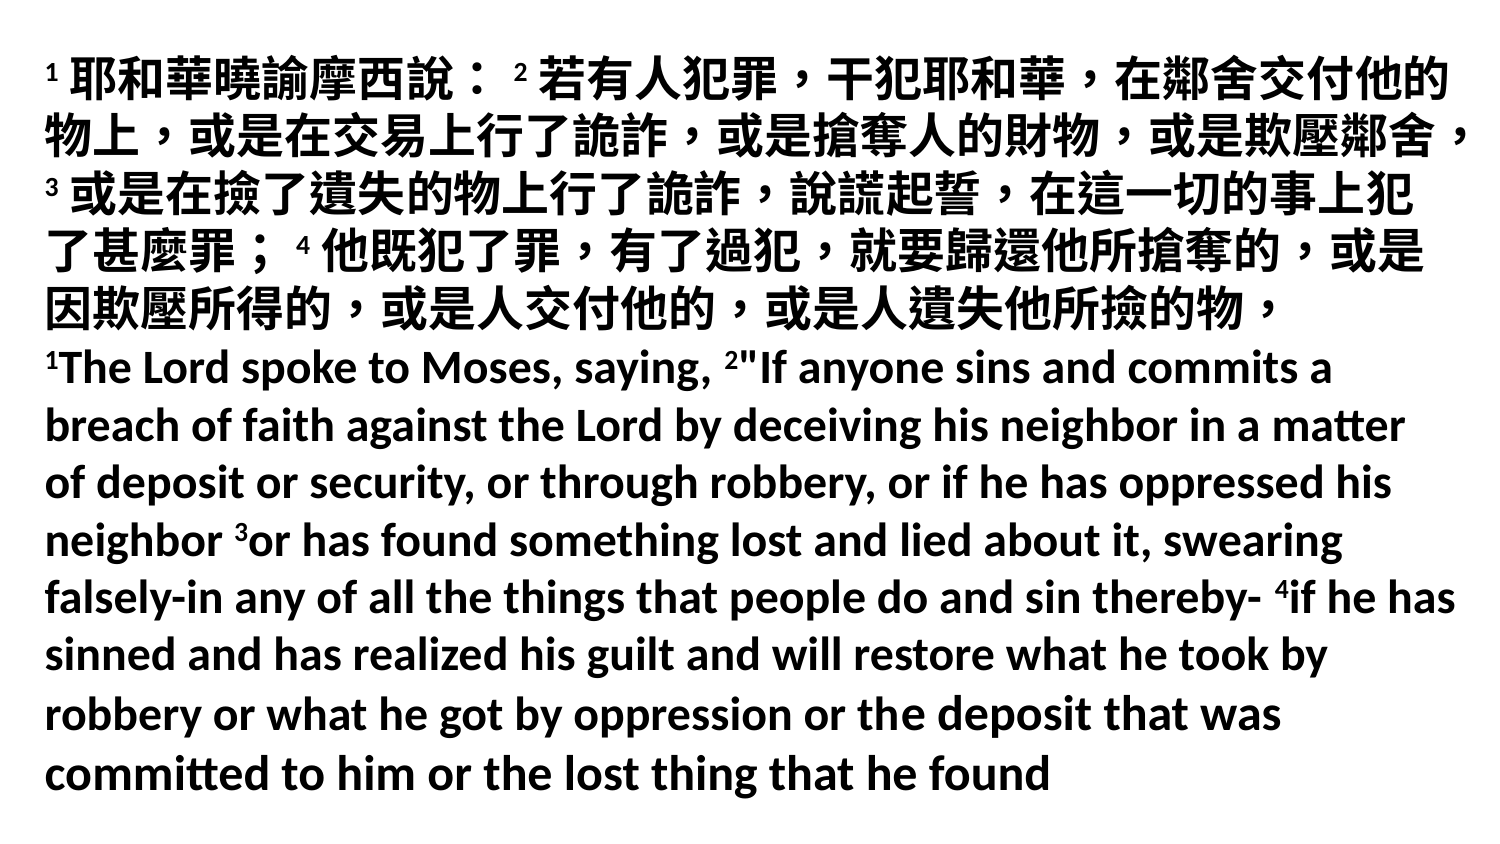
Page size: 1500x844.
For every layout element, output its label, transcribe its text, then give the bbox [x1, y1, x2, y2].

text_box 1耶和華曉諭摩西說：2若有人犯罪，干犯耶和華，在鄰舍交付他的物上，或是在交易上行了詭詐，或是搶奪人的財物，或是欺壓鄰舍，3或是在撿了遺失的物上行了詭詐，說謊起誓，在這一切的事上犯了甚麼罪；4他既犯了罪，有了過犯，就要歸還他所搶奪的，或是因欺壓所得的，或是人交付他的，或是人遺失他所撿的物， 1The Lord spoke to Moses, saying, 2"If anyone sins and commits a breach of faith against the Lord by deceiving his neighbor in a matter of deposit or security, or through robbery, or if he has oppressed his neighbor 3or has found something lost and lied about it, swearing falsely-in any of all the things that people do and sin thereby- 4if he has sinned and has realized his guilt and will restore what he took by robbery or what he got by oppression or the deposit that was committed to him or the lost thing that he found [29, 40, 1471, 808]
